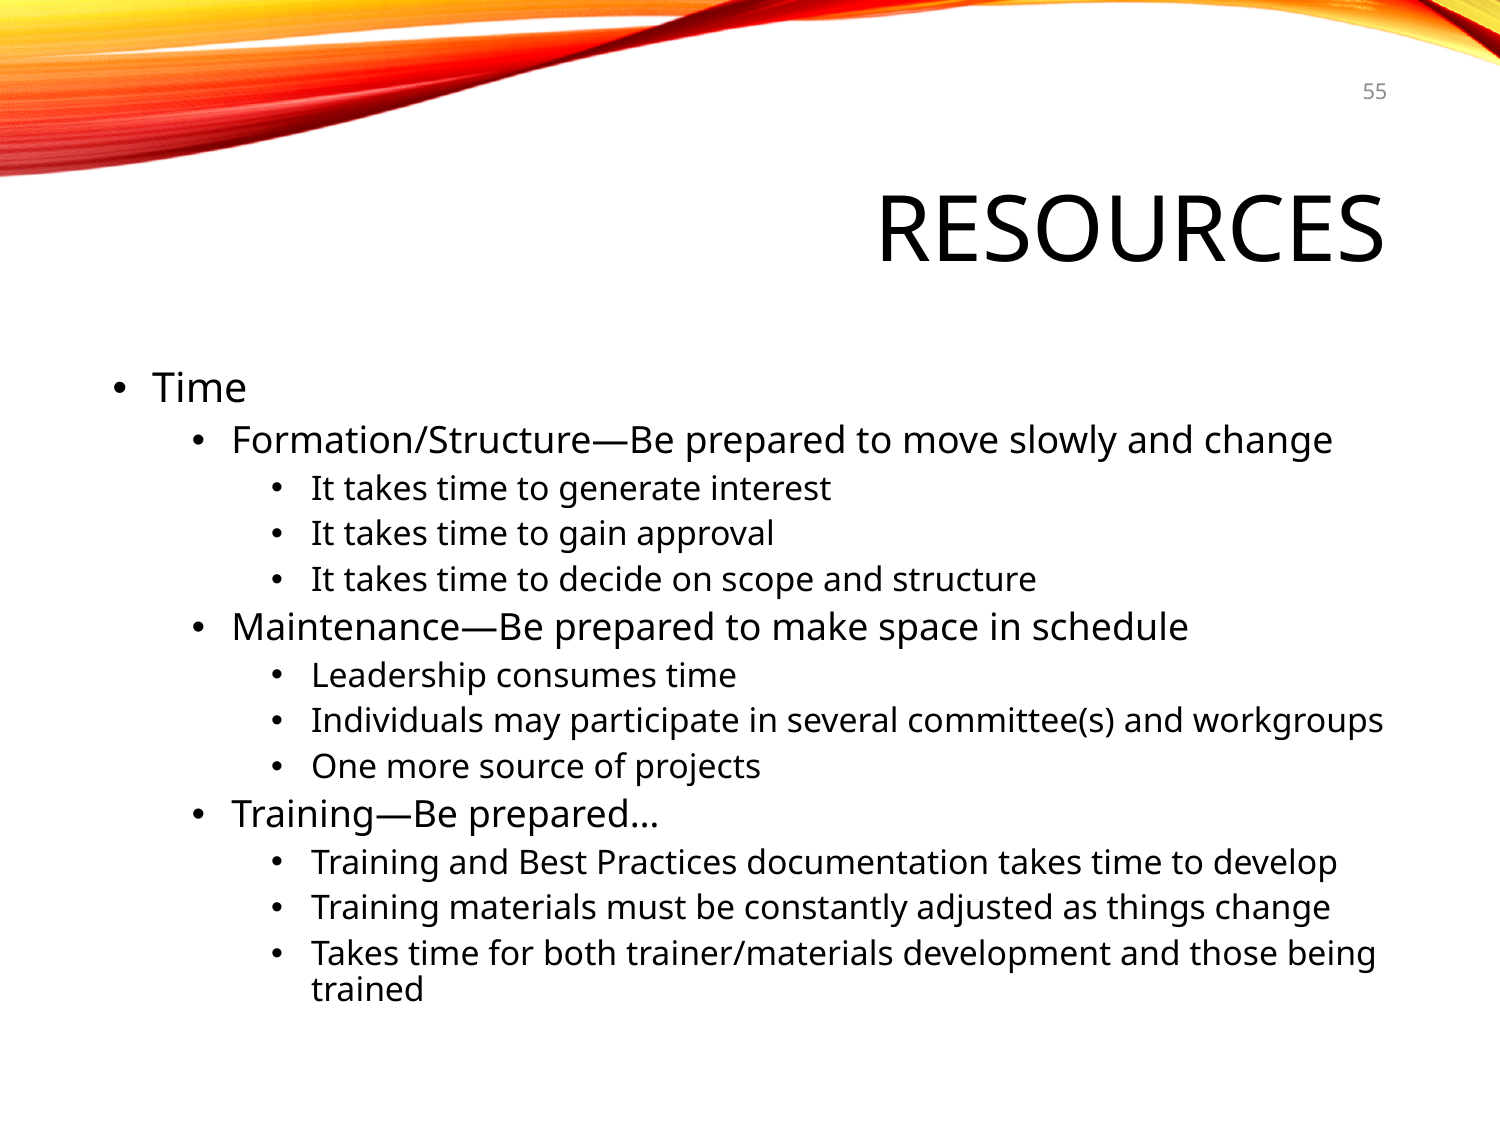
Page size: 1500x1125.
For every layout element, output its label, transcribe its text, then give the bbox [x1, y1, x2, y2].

slide_number 55 [1078, 62, 1403, 123]
list Time Formation/Structure—Be prepared to move slowly and change It takes time to generate interest It takes time to gain approval It takes time to decide on scope and structure Maintenance—Be prepared to make space in schedule Leadership consumes time Individuals may participate in several committee(s) and workgroups One more source of projects Training—Be prepared… Training and Best Practices documentation takes time to develop Training materials must be constantly adjusted as things change Takes time for both trainer/materials development and those being trained [97, 360, 1403, 1028]
title Resources [356, 125, 1403, 338]
picture [0, 0, 1500, 178]
